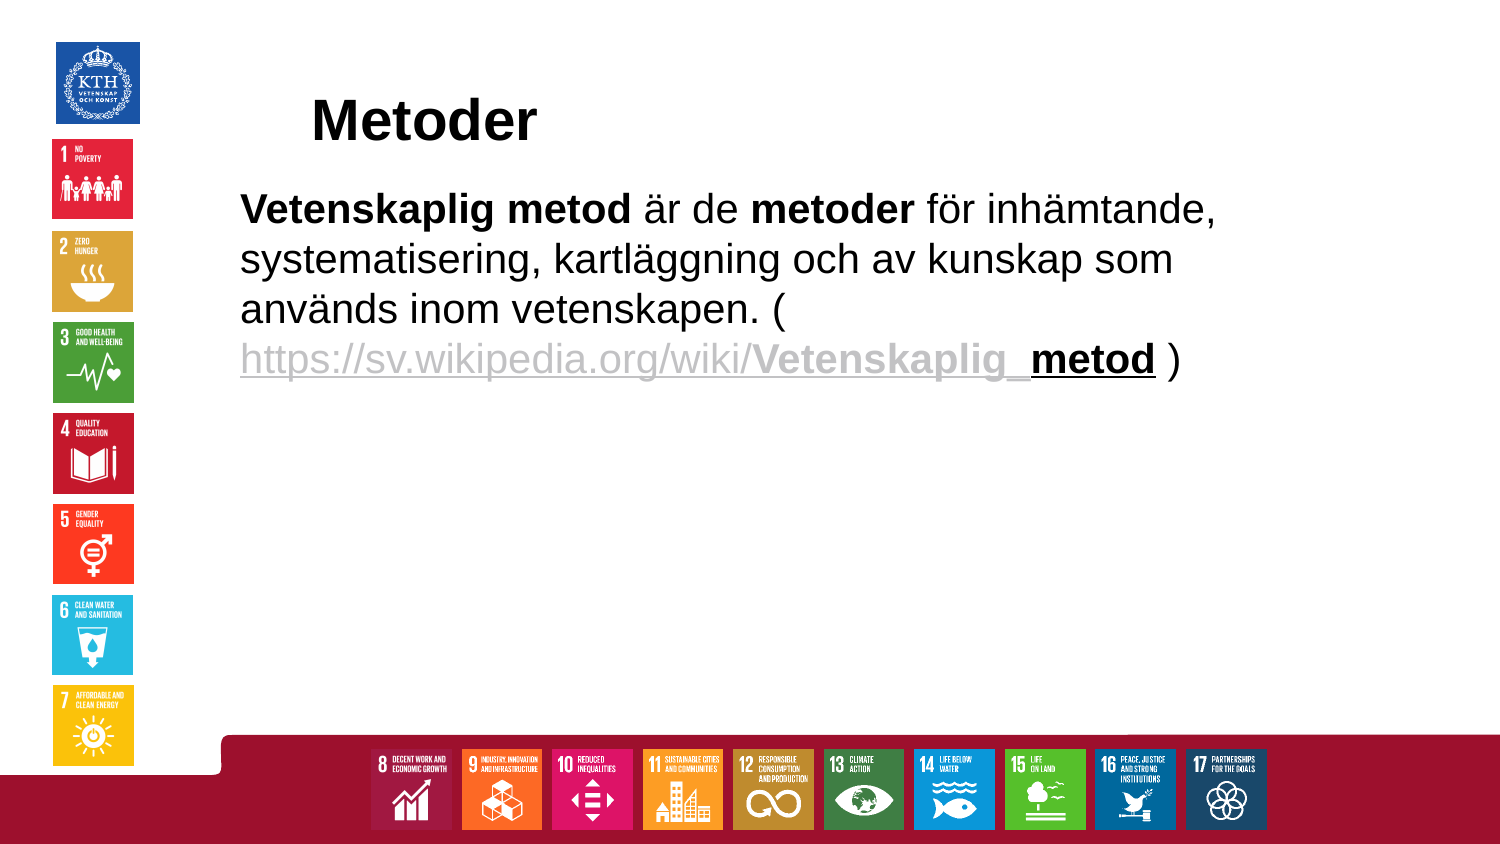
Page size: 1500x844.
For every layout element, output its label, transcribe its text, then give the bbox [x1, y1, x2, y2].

picture [371, 749, 452, 830]
picture [1142, 766, 1154, 771]
picture [935, 799, 975, 818]
picture [927, 757, 933, 771]
picture [552, 749, 633, 830]
text_box [748, 178, 1292, 701]
picture [823, 749, 905, 830]
picture [461, 749, 542, 830]
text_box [52, 138, 134, 766]
picture [1143, 811, 1150, 821]
picture [1109, 757, 1115, 771]
picture [1186, 749, 1267, 830]
picture [1122, 766, 1132, 771]
picture [963, 757, 971, 762]
picture [1005, 749, 1086, 830]
title Metoder [255, 70, 1394, 153]
picture [941, 766, 950, 771]
picture [1102, 757, 1106, 771]
list Vetenskaplig metod är de metoder för inhämtande, systematisering, kartläggning och av kunskap som används inom vetenskapen. (https://sv.wikipedia.org/wiki/Vetenskaplig_metod ) [240, 181, 1267, 703]
picture [1125, 794, 1145, 816]
picture [642, 749, 724, 830]
picture [733, 749, 814, 830]
